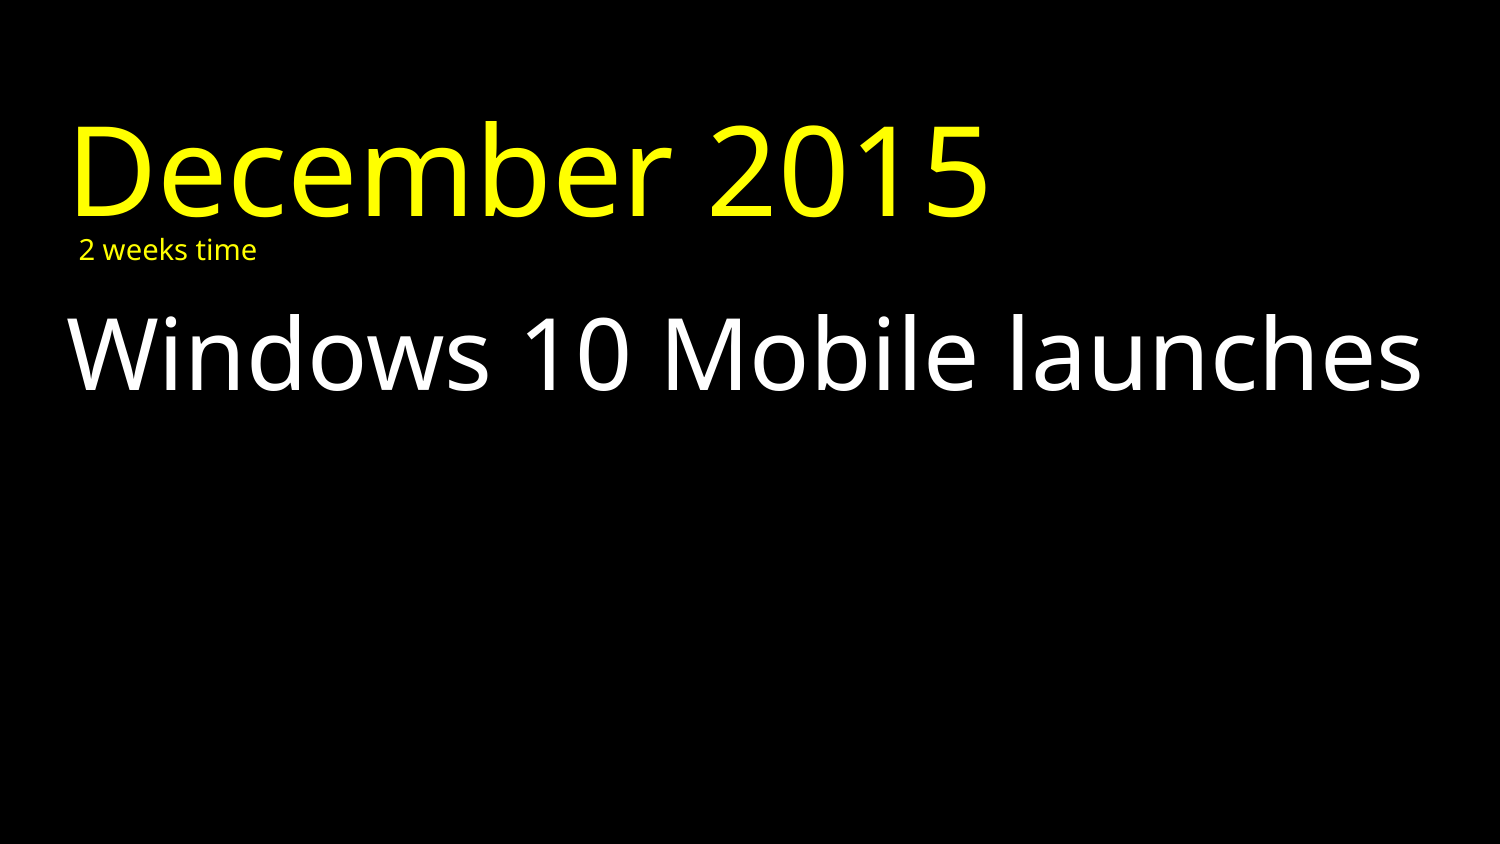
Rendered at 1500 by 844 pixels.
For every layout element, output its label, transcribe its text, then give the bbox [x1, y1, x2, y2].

text_box 2 weeks time [63, 221, 1462, 276]
title Windows 10 Mobile launches [51, 275, 1449, 766]
text_box December 2015 [51, 70, 1449, 264]
